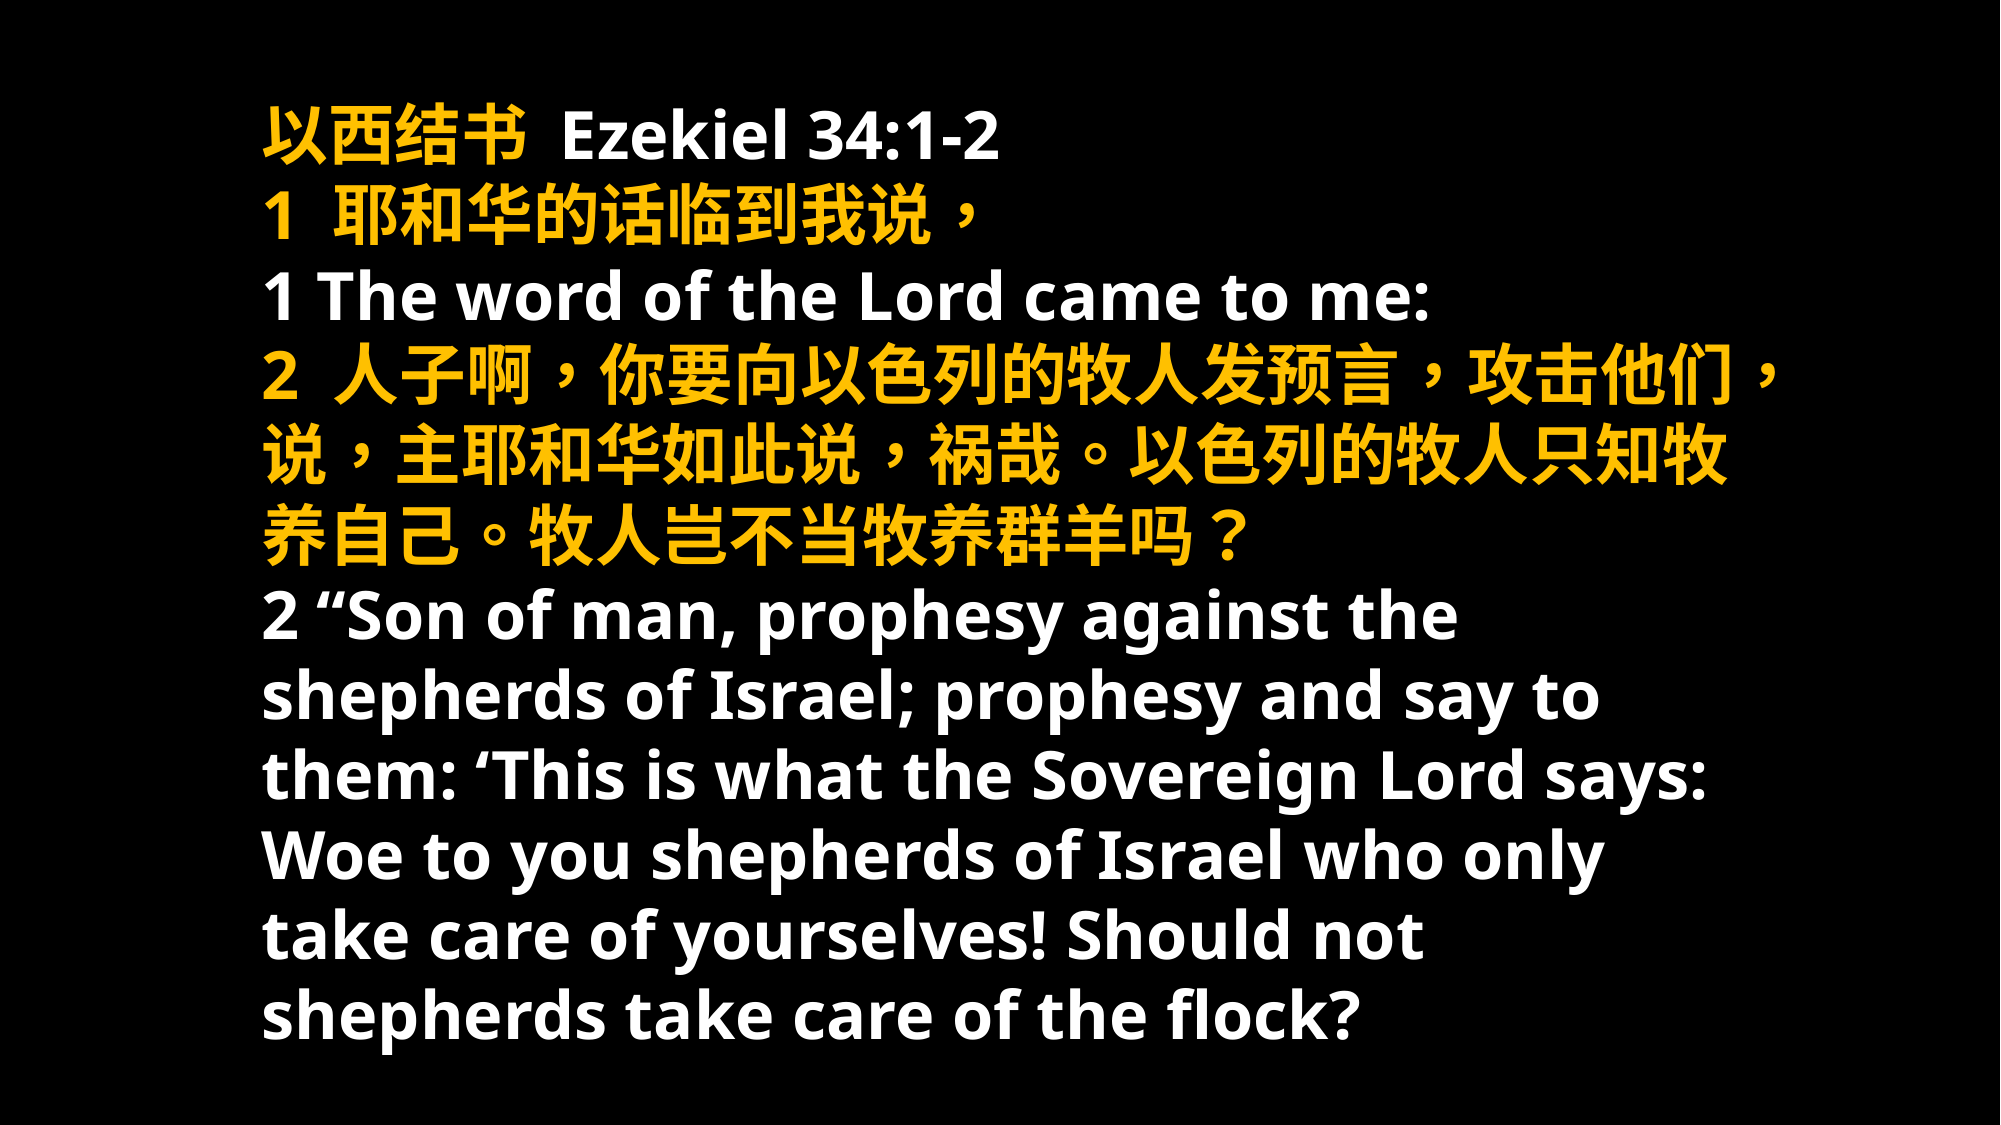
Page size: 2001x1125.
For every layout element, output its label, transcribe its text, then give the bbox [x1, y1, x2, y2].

text_box 以西结书 Ezekiel 34:1-2 1 耶和华的话临到我说， 1 The word of the Lord came to me: 2 人子啊，你要向以色列的牧人发预言，攻击他们，说，主耶和华如此说，祸哉。以色列的牧人只知牧养自己。牧人岂不当牧养群羊吗？ 2 “Son of man, prophesy against the shepherds of Israel; prophesy and say to them: ‘This is what the Sovereign Lord says: Woe to you shepherds of Israel who only take care of yourselves! Should not shepherds take care of the flock? [246, 86, 1754, 1061]
